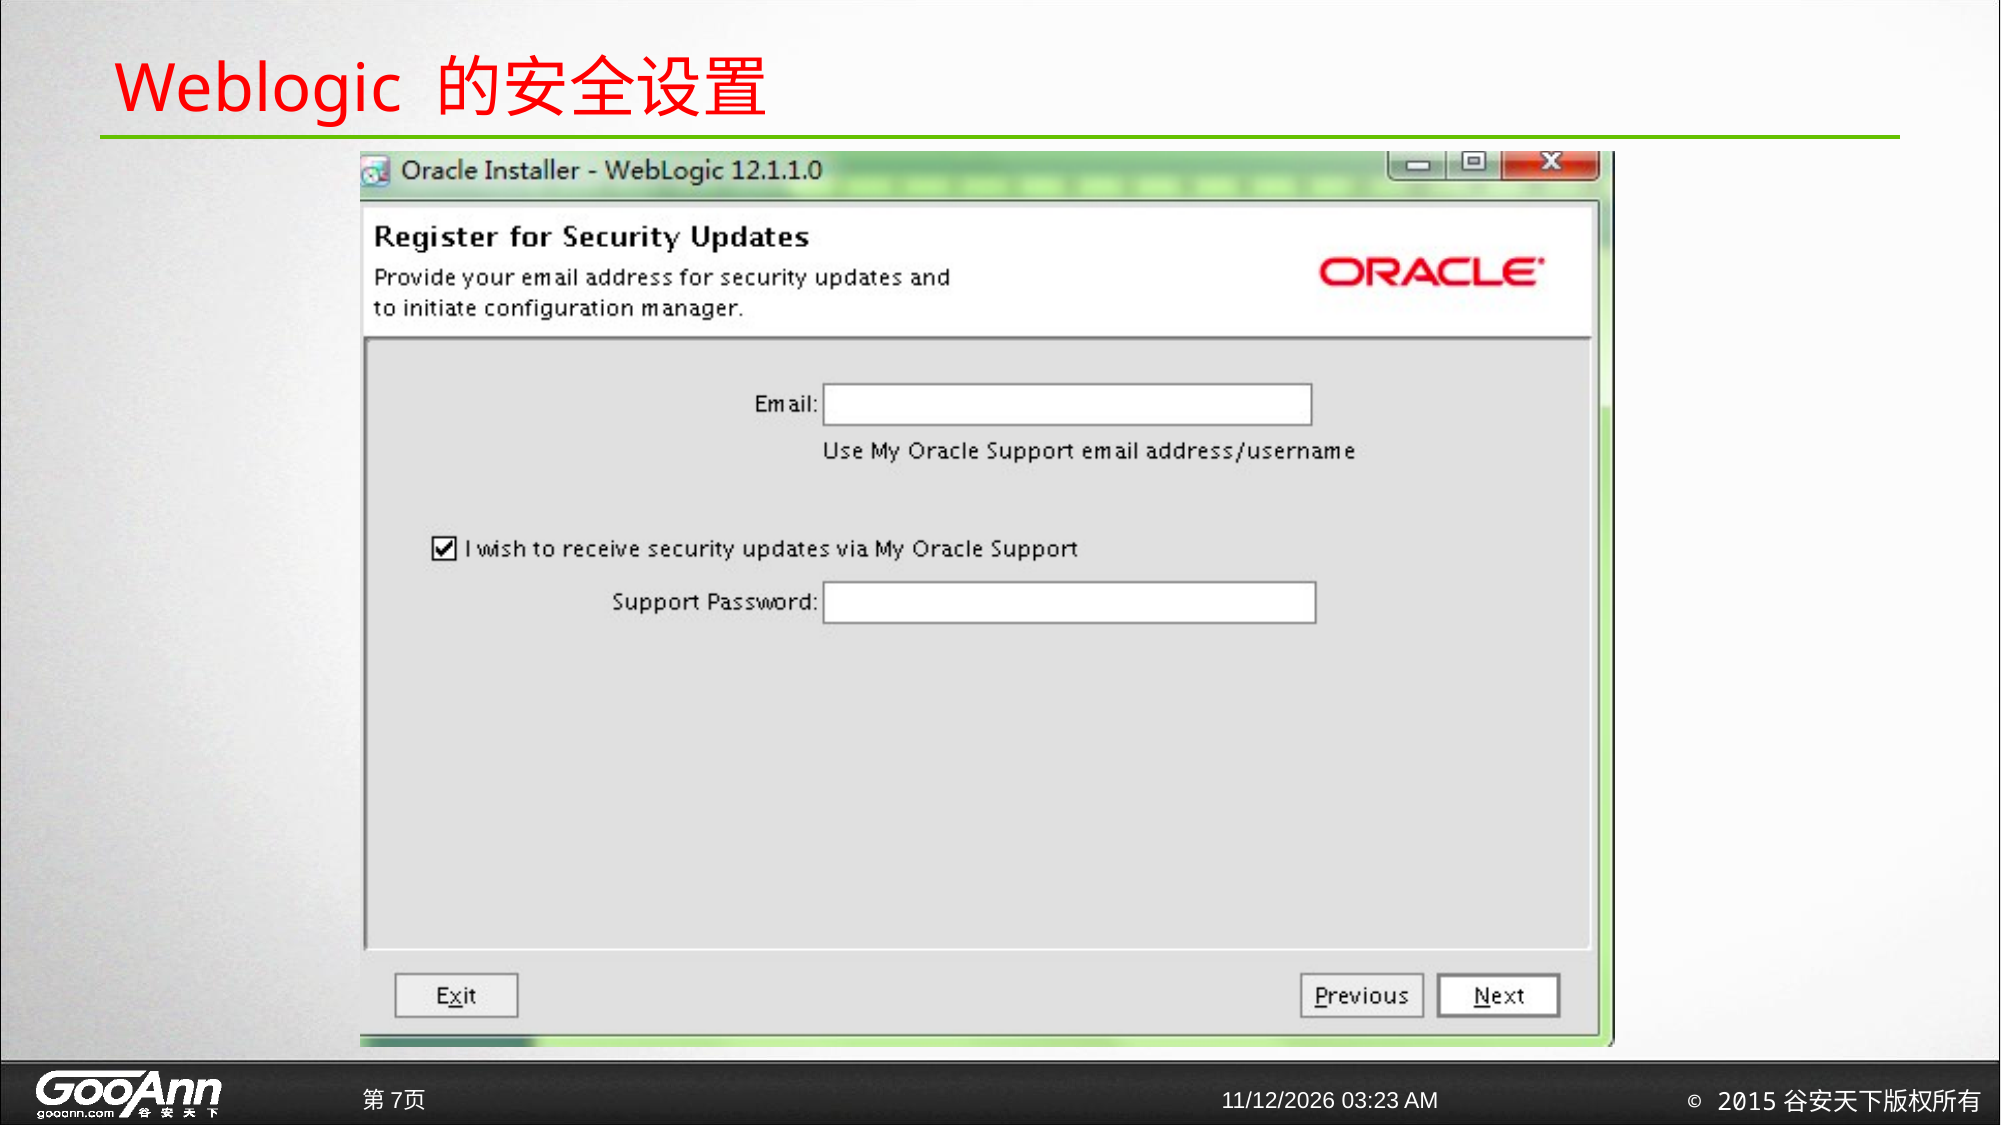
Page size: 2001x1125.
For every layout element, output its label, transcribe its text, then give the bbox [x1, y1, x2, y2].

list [360, 151, 1615, 1047]
title Weblogic 的安全设置 [99, 45, 1900, 126]
picture [0, 0, 2001, 1125]
